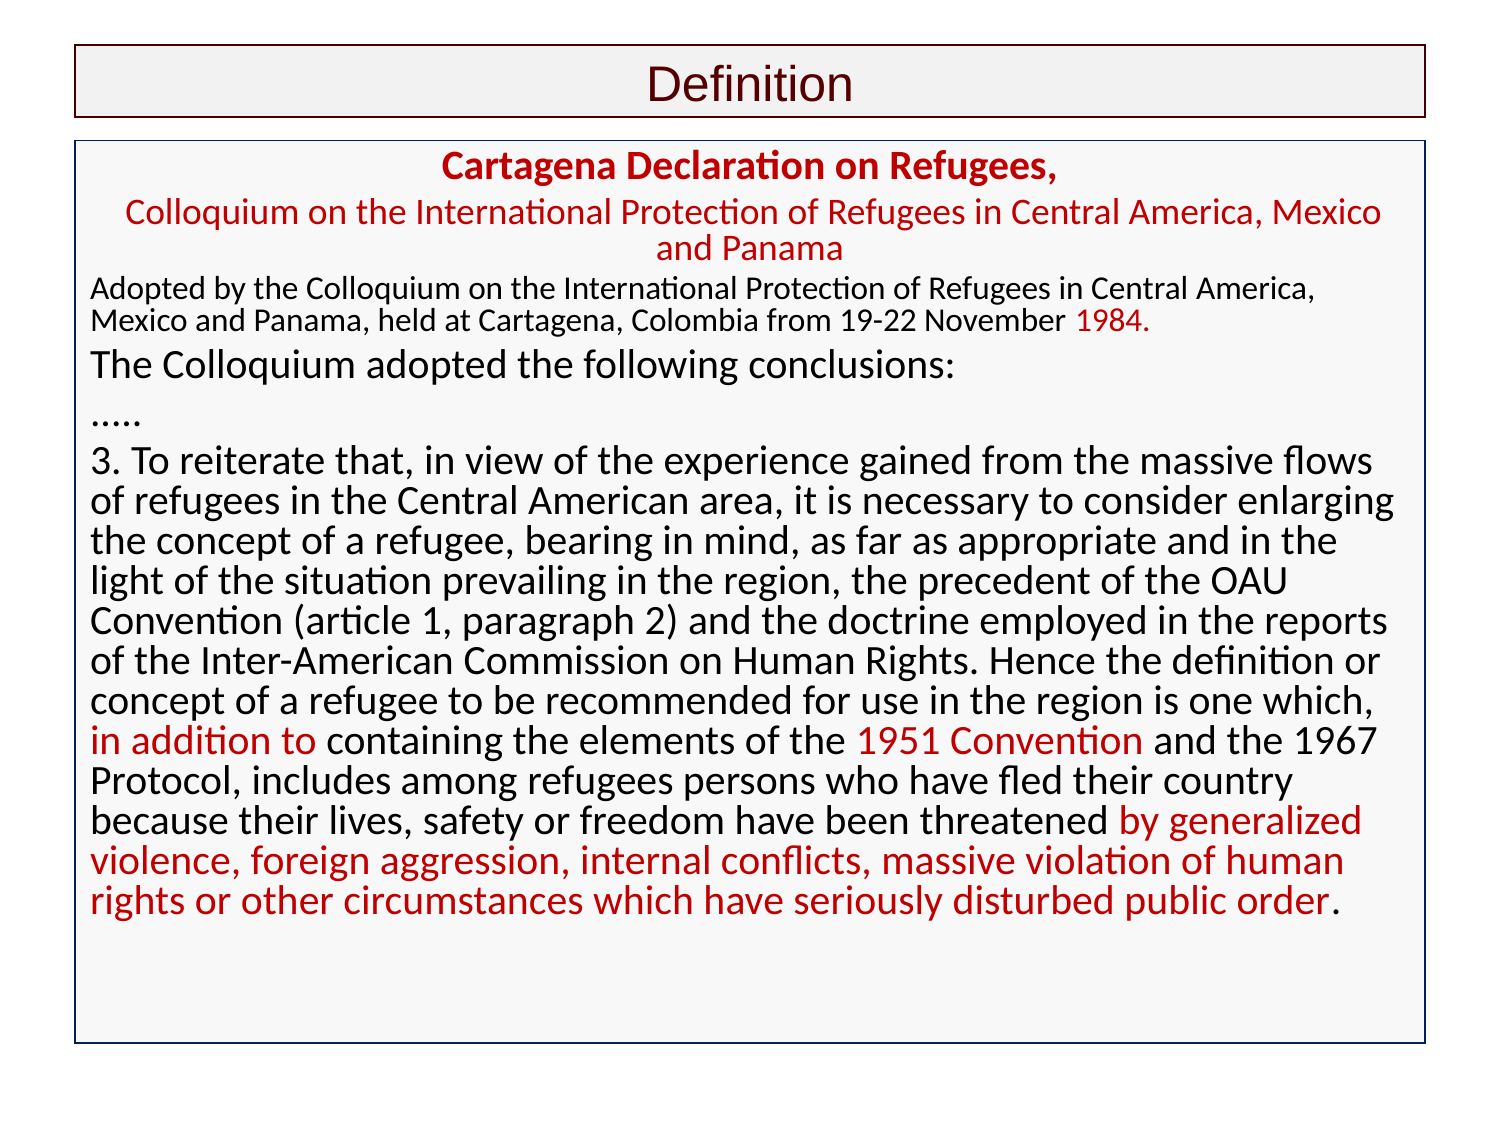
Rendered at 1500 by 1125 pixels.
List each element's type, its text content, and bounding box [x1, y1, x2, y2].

list Cartagena Declaration on Refugees, Colloquium on the International Protection of Refugees in Central America, Mexico and Panama Adopted by the Colloquium on the International Protection of Refugees in Central America, Mexico and Panama, held at Cartagena, Colombia from 19-22 November 1984. The Colloquium adopted the following conclusions: ..... 3. To reiterate that, in view of the experience gained from the massive flows of refugees in the Central American area, it is necessary to consider enlarging the concept of a refugee, bearing in mind, as far as appropriate and in the light of the situation prevailing in the region, the precedent of the OAU Convention (article 1, paragraph 2) and the doctrine employed in the reports of the Inter-American Commission on Human Rights. Hence the definition or concept of a refugee to be recommended for use in the region is one which, in addition to containing the elements of the 1951 Convention and the 1967 Protocol, includes among refugees persons who have fled their country because their lives, safety or freedom have been threatened by generalized violence, foreign aggression, internal conflicts, massive violation of human rights or other circumstances which have seriously disturbed public order. [74, 140, 1426, 1044]
title Definition [74, 44, 1426, 118]
